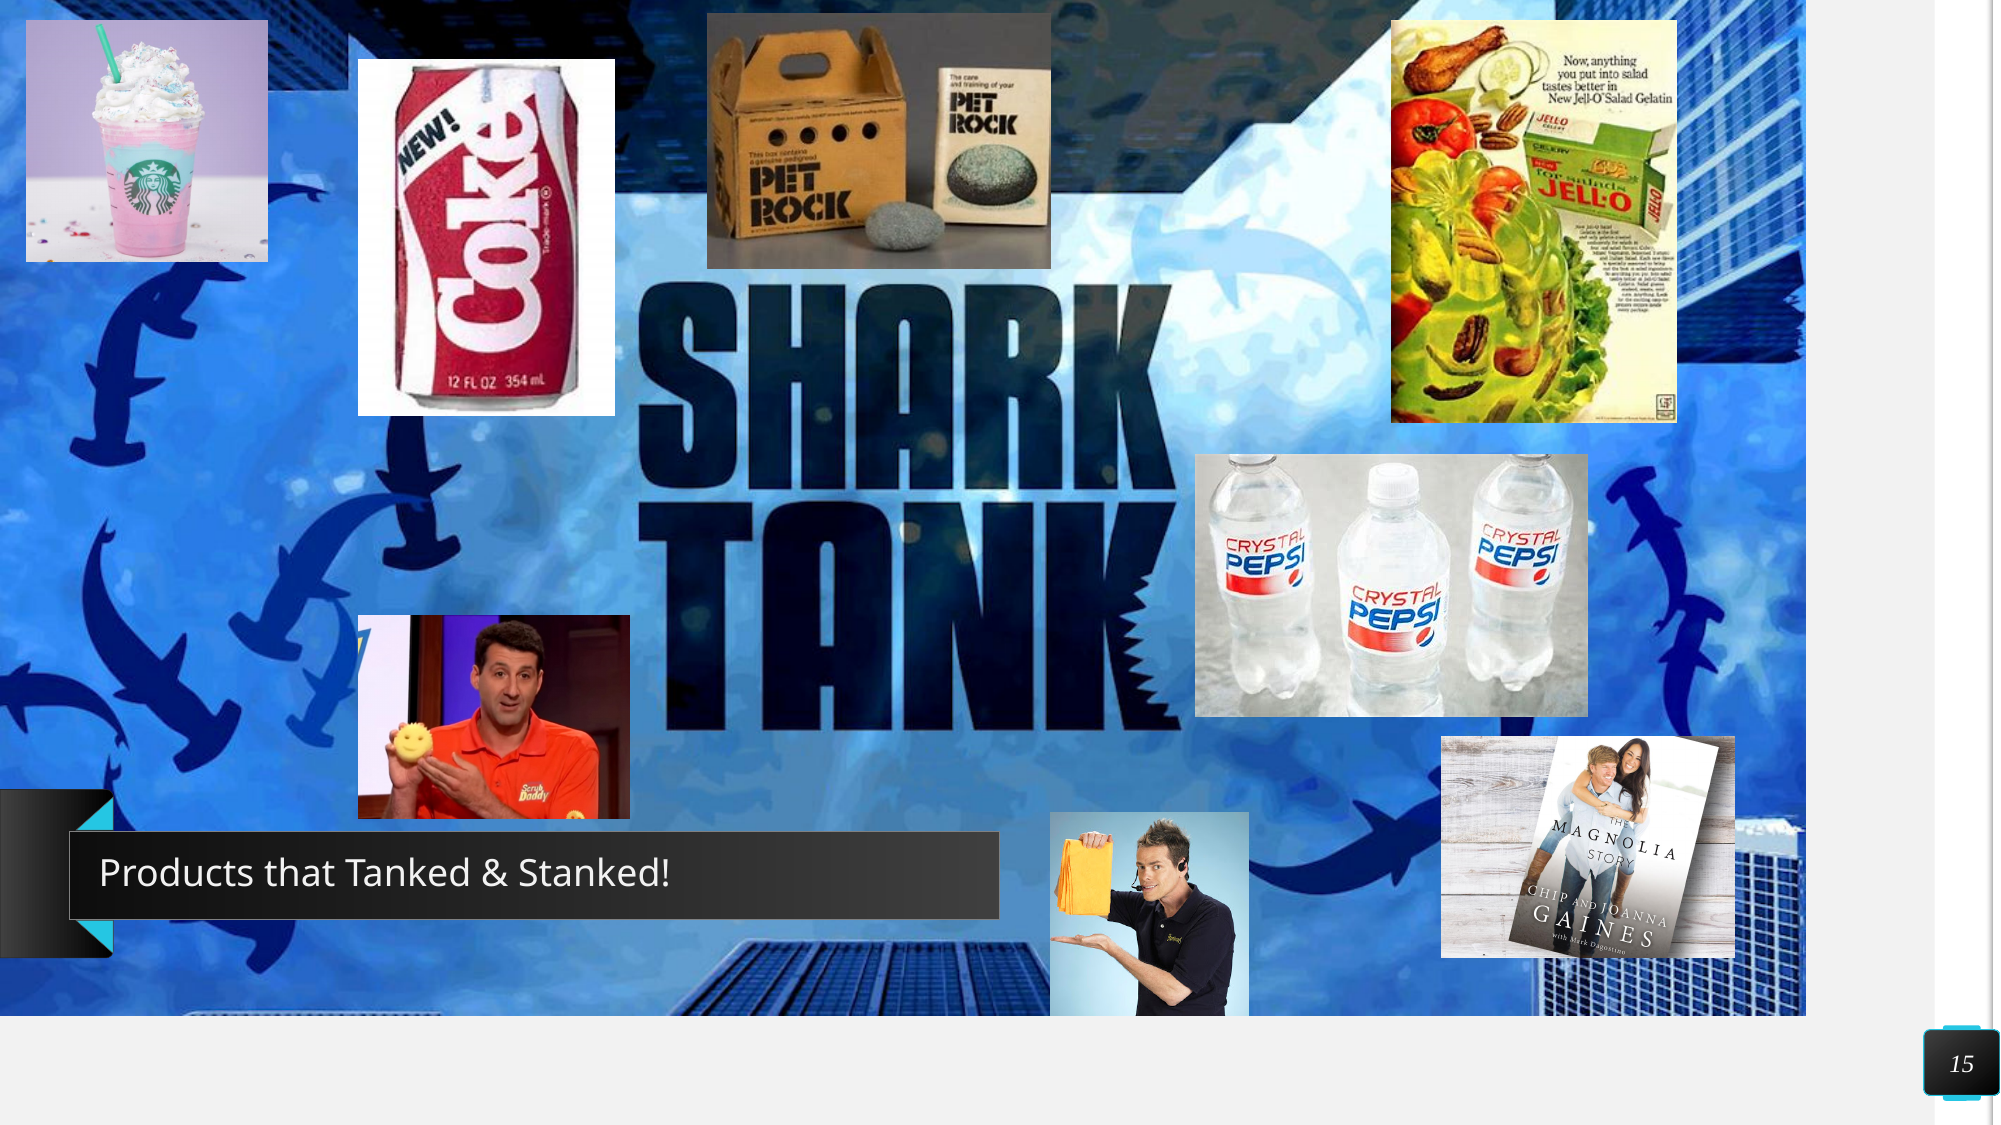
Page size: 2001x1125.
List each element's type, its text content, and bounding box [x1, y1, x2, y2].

picture [0, 0, 1806, 1016]
slide_number 15 [1923, 1029, 2000, 1096]
